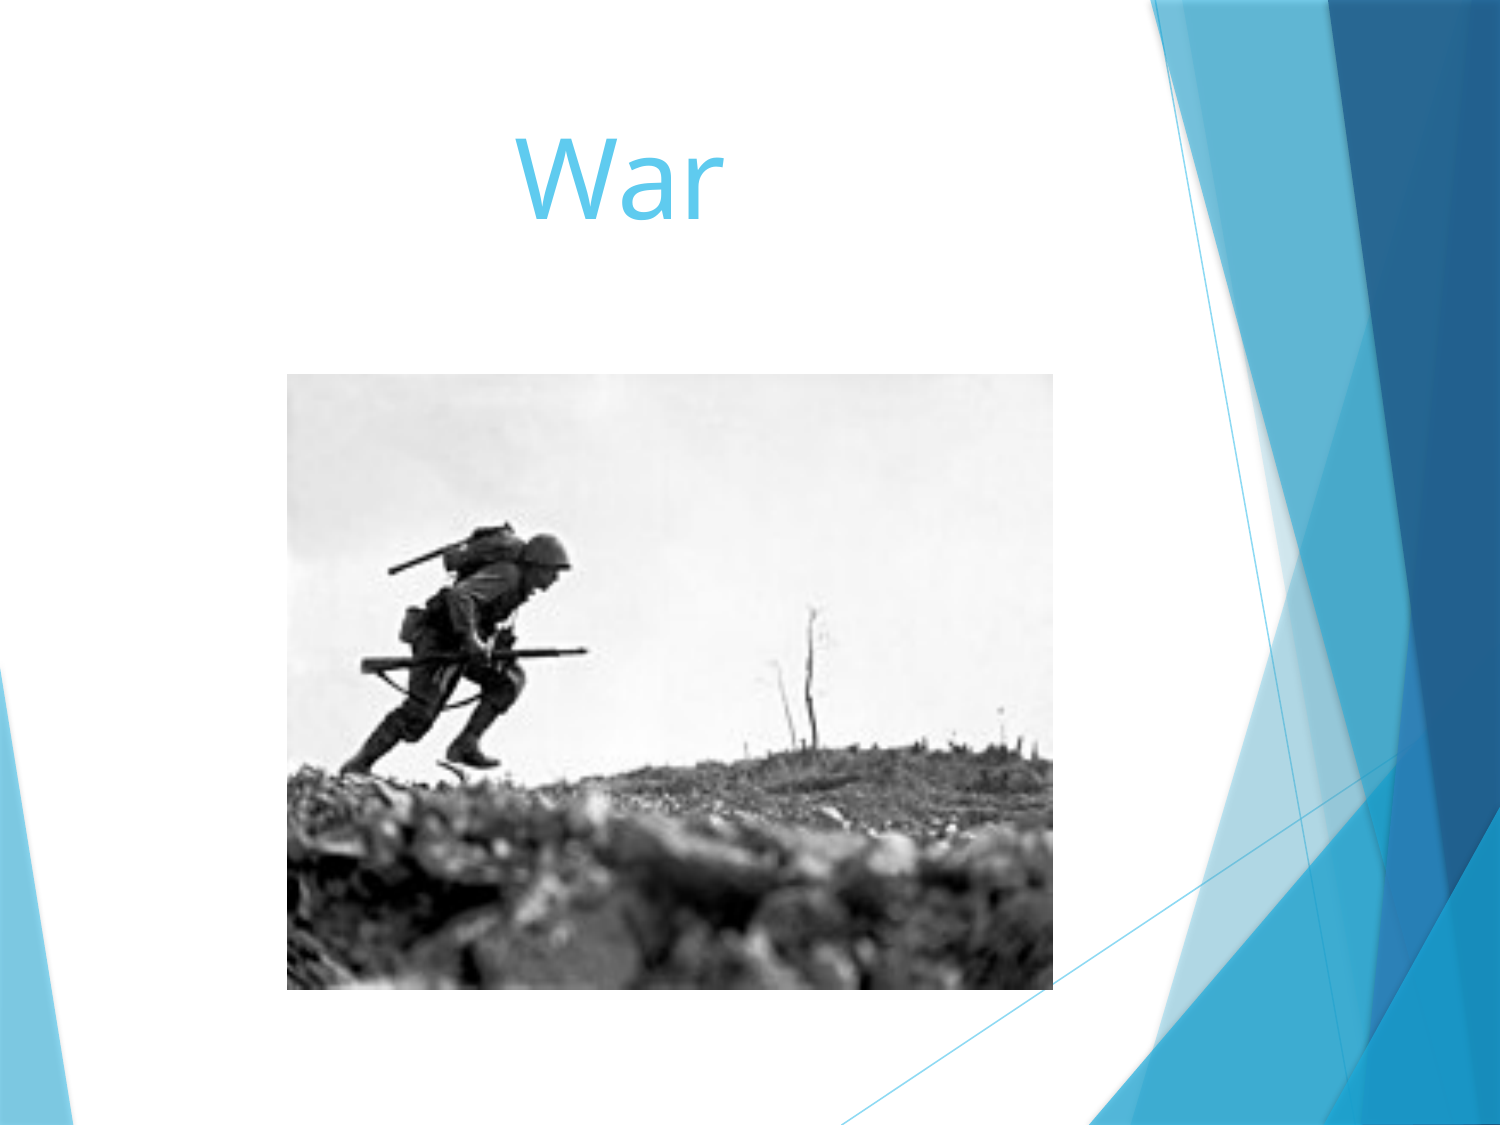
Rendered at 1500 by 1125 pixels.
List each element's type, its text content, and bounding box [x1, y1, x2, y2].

picture [286, 374, 1053, 990]
title War [99, 99, 1142, 317]
